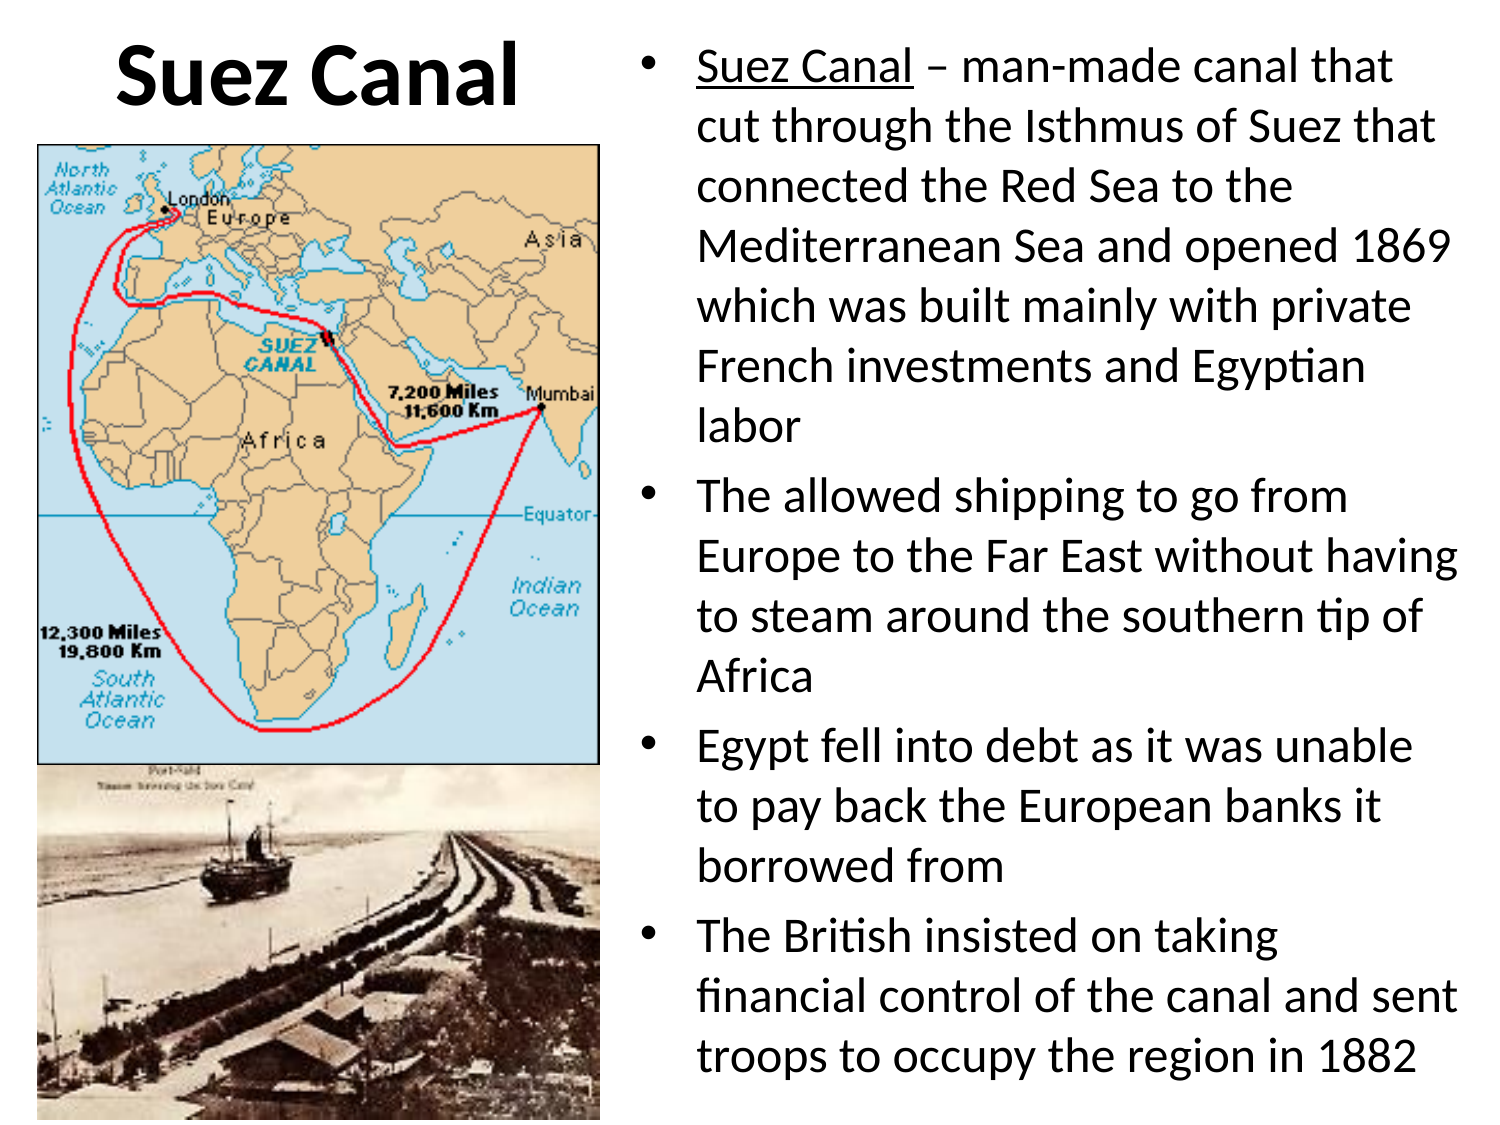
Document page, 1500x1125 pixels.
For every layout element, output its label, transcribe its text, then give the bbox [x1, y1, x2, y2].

list Suez Canal – man-made canal that cut through the Isthmus of Suez that connected the Red Sea to the Mediterranean Sea and opened 1869 which was built mainly with private French investments and Egyptian labor The allowed shipping to go from Europe to the Far East without having to steam around the southern tip of Africa Egypt fell into debt as it was unable to pay back the European banks it borrowed from The British insisted on taking financial control of the canal and sent troops to occupy the region in 1882 [624, 24, 1475, 1075]
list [37, 144, 601, 764]
picture [37, 764, 601, 1120]
title Suez Canal [24, 0, 613, 138]
